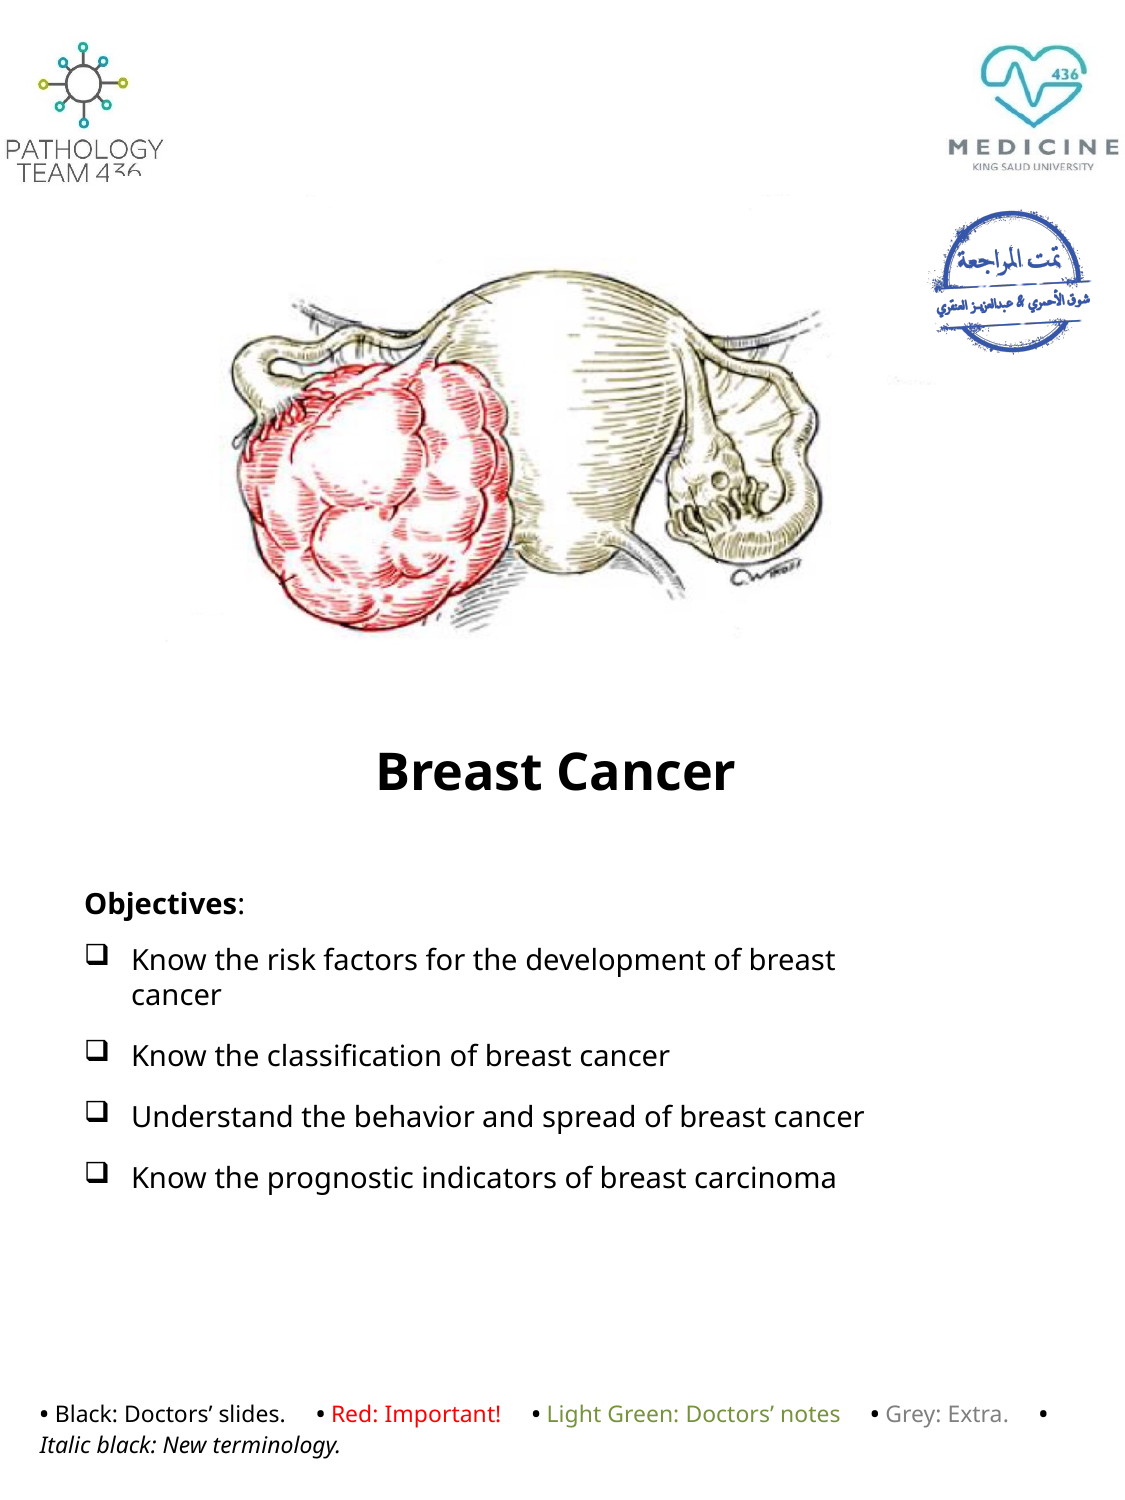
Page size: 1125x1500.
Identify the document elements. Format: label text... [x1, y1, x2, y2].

text_box [0, 35, 172, 192]
text_box [942, 35, 1125, 181]
picture [109, 176, 1107, 723]
text_box Objectives: Know the risk factors for the development of breast cancer Know the classification of breast cancer Understand the behavior and spread of breast cancer Know the prognostic indicators of breast carcinoma [69, 877, 942, 1401]
text_box • Black: Doctors’ slides. • Red: Important! • Light Green: Doctors’ notes • Grey: Extra. • Italic black: New terminology. [25, 1387, 1067, 1500]
text_box Breast Cancer [112, 721, 1013, 848]
